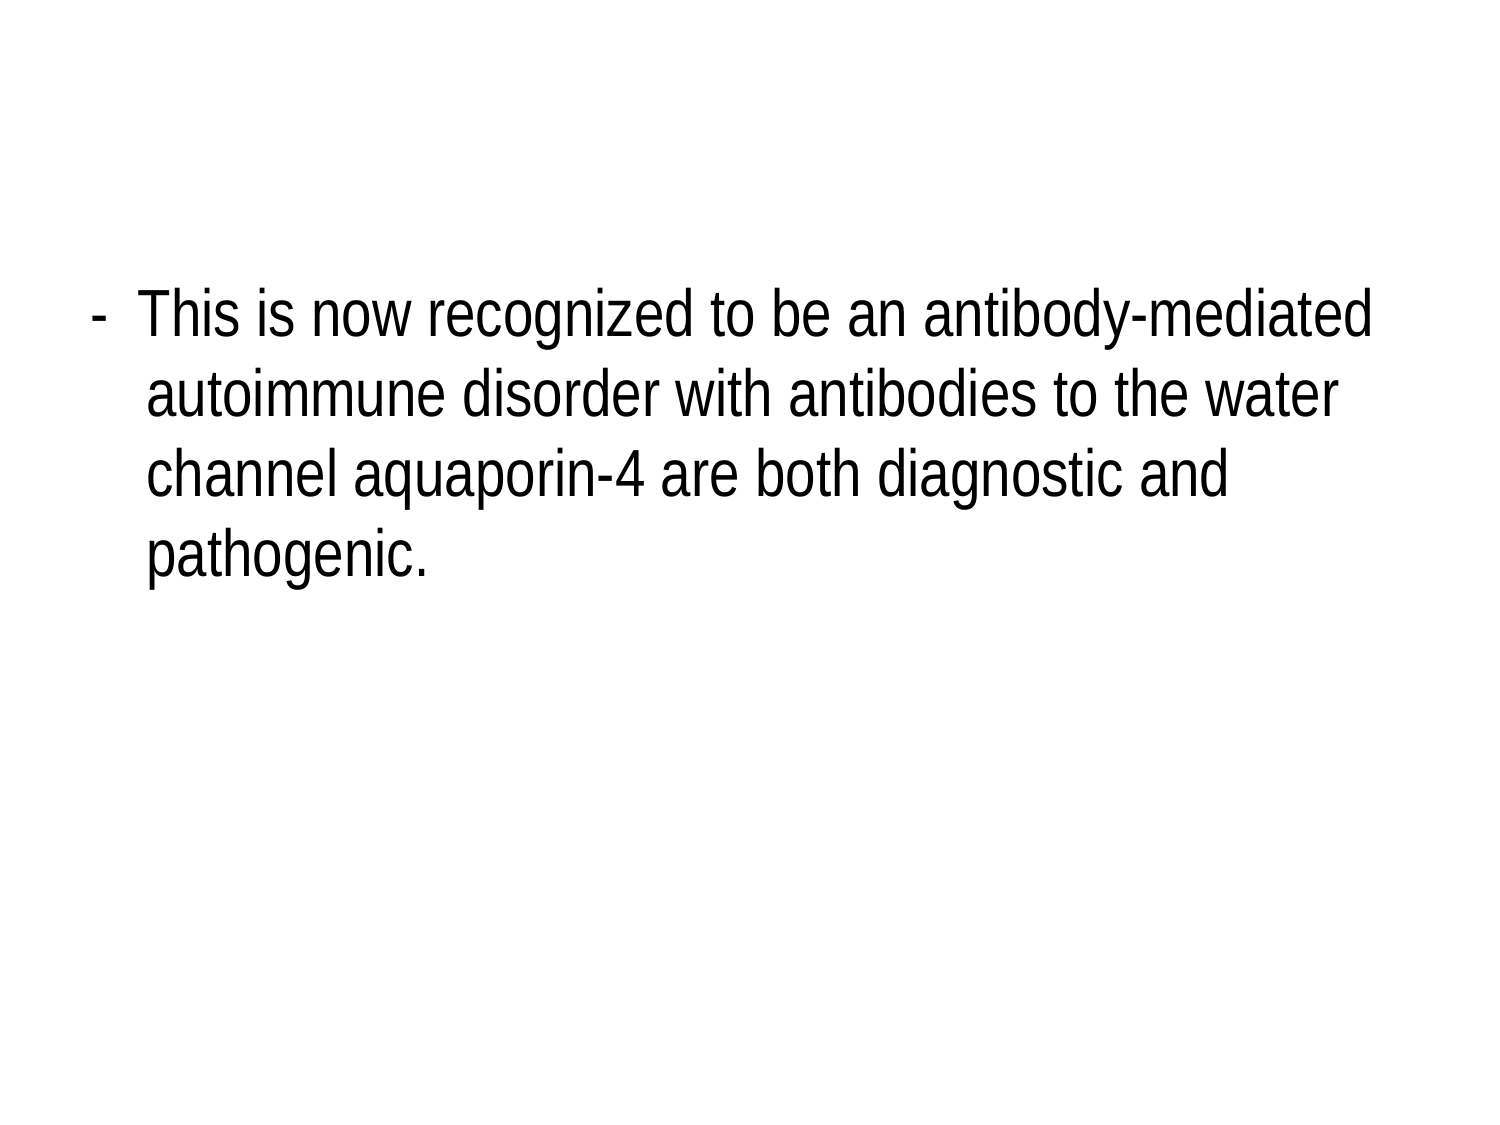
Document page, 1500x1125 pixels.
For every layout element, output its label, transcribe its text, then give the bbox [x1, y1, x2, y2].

list - This is now recognized to be an antibody-mediated autoimmune disorder with antibodies to the water channel aquaporin-4 are both diagnostic and pathogenic. [75, 262, 1425, 1005]
